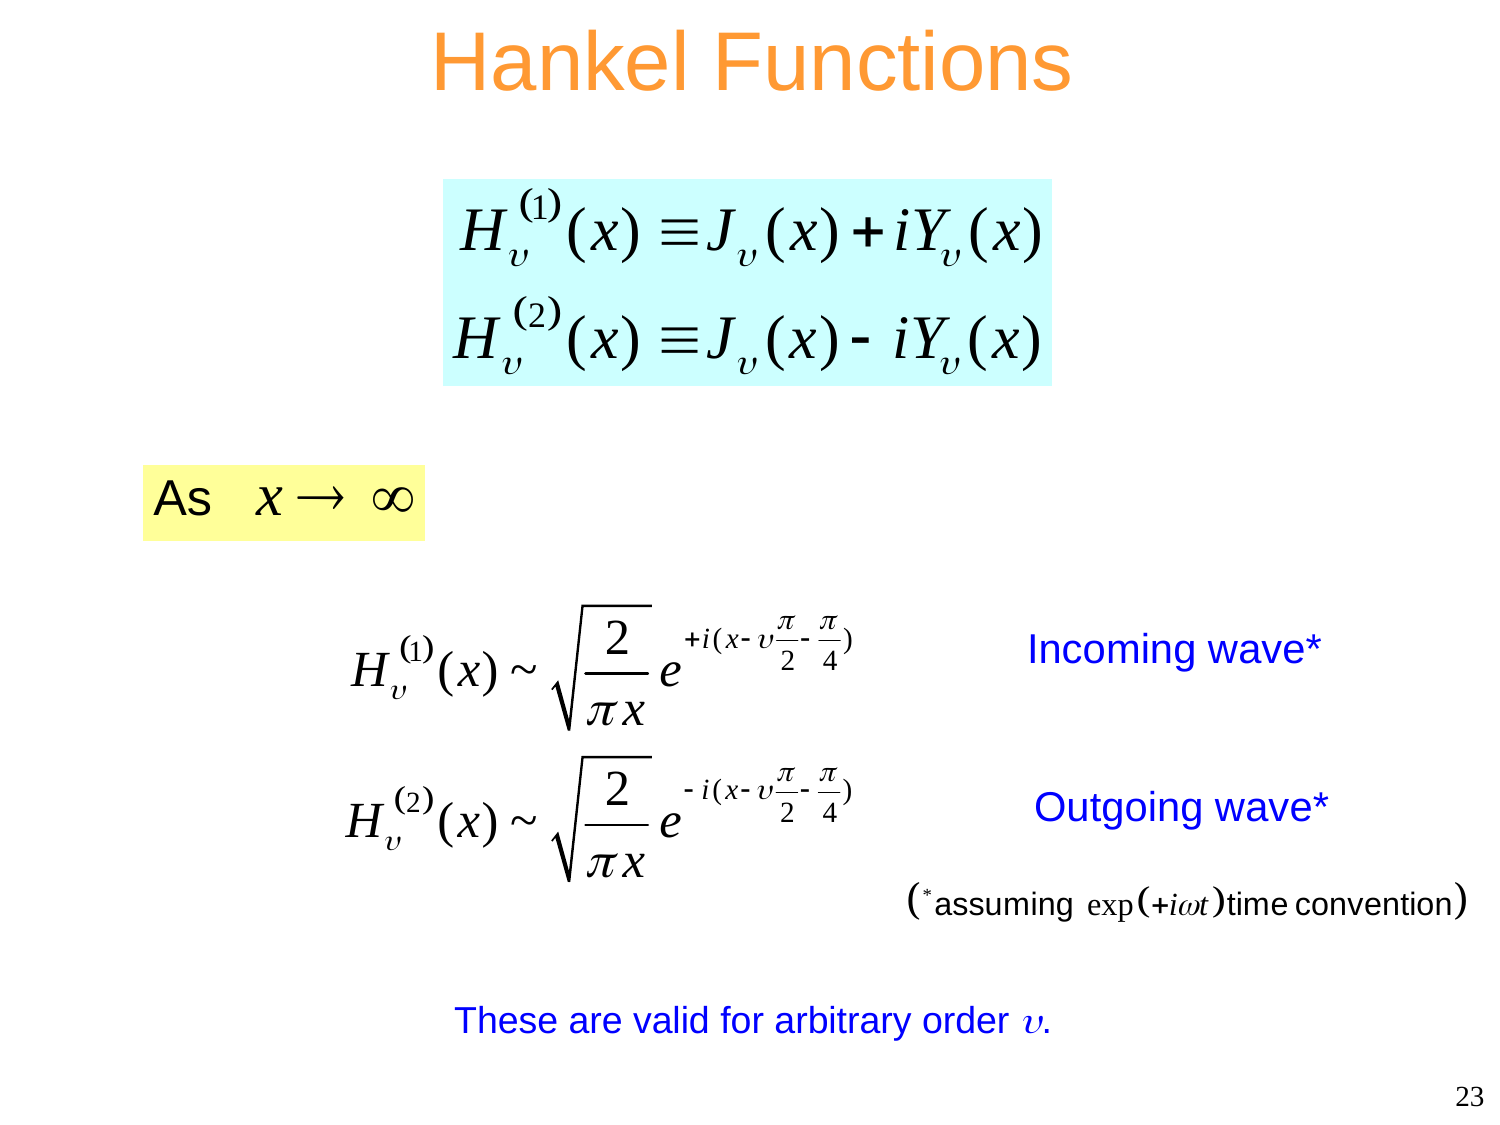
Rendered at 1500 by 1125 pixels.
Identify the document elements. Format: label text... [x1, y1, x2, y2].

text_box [336, 595, 864, 892]
slide_number 23 [1149, 1064, 1500, 1125]
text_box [142, 465, 425, 542]
text_box Incoming wave* [1012, 614, 1337, 679]
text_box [442, 179, 1052, 386]
text_box Outgoing wave* [1019, 771, 1345, 837]
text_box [903, 877, 1470, 938]
text_box These are valid for arbitrary order . [439, 988, 1068, 1049]
text_box Hankel Functions [321, 0, 1184, 115]
